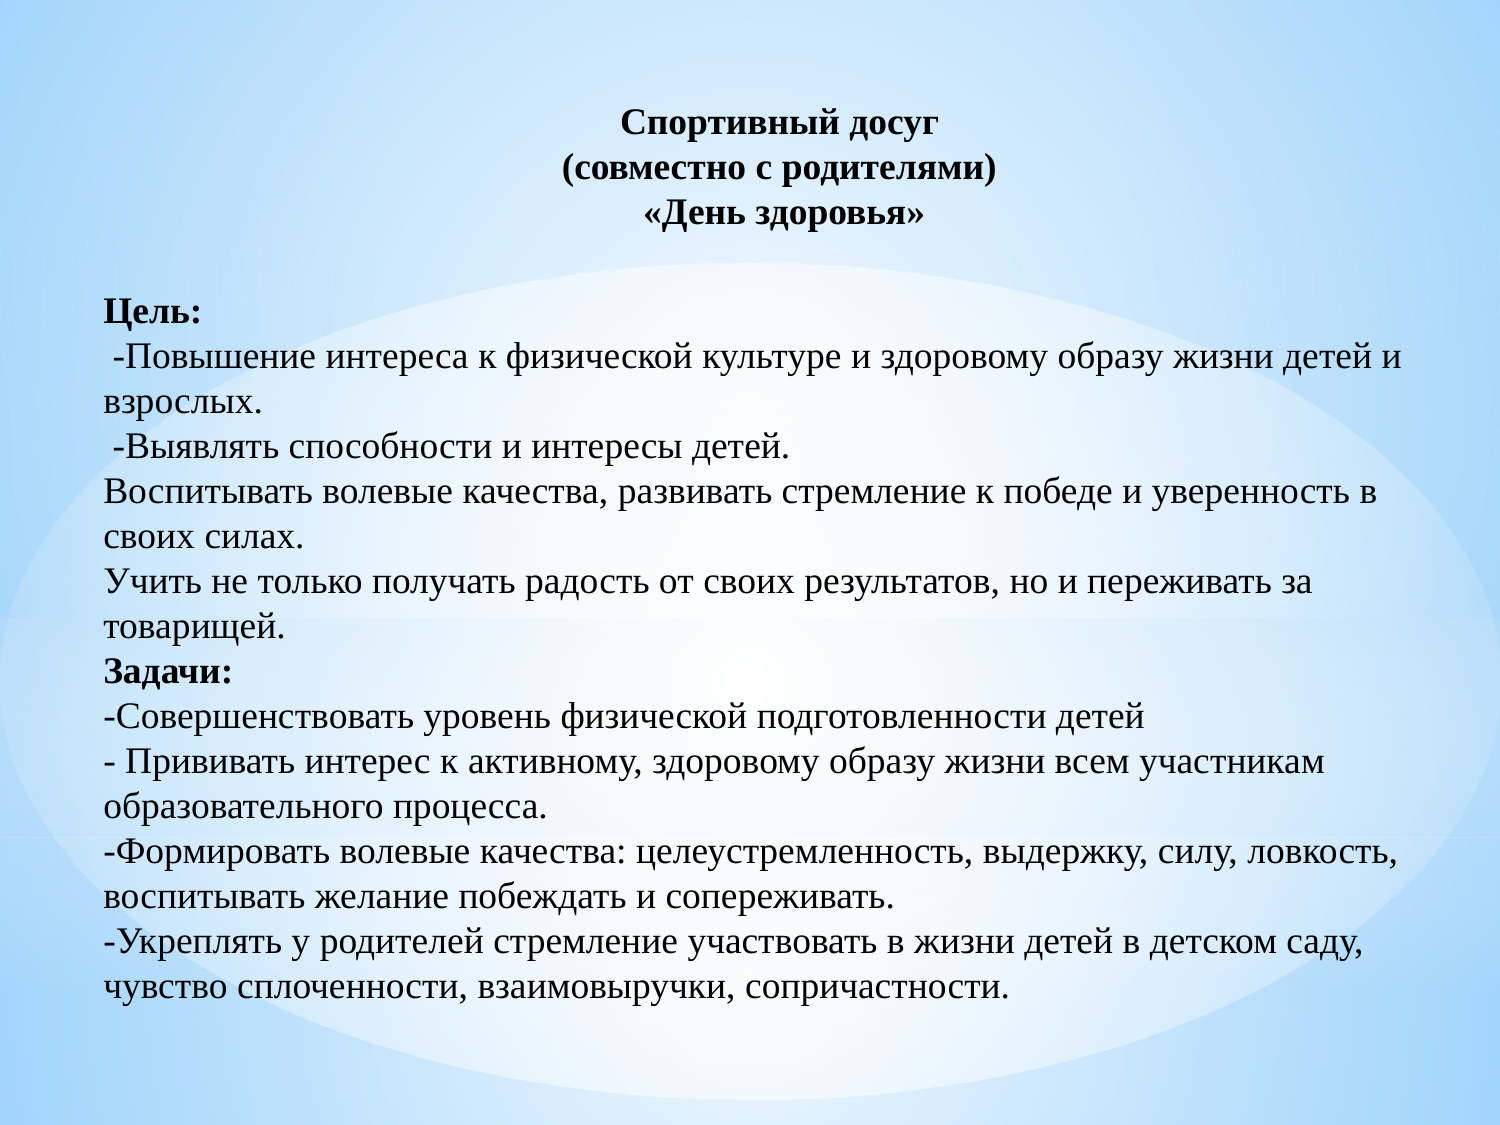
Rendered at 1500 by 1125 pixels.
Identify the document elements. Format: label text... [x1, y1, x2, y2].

text_box Цель: -Повышение интереса к физической культуре и здоровому образу жизни детей и взрослых. -Выявлять способности и интересы детей. Воспитывать волевые качества, развивать стремление к победе и уверенность в своих силах. Учить не только получать радость от своих результатов, но и переживать за товарищей. Задачи: -Совершенствовать уровень физической подготовленности детей - Прививать интерес к активному, здоровому образу жизни всем участникам образовательного процесса. -Формировать волевые качества: целеустремленность, выдержку, силу, ловкость, воспитывать желание побеждать и сопереживать. -Укреплять у родителей стремление участвовать в жизни детей в детском саду, чувство сплоченности, взаимовыручки, сопричастности. [88, 278, 1459, 1059]
text_box Спортивный досуг (совместно с родителями) «День здоровья» [100, 89, 1459, 240]
